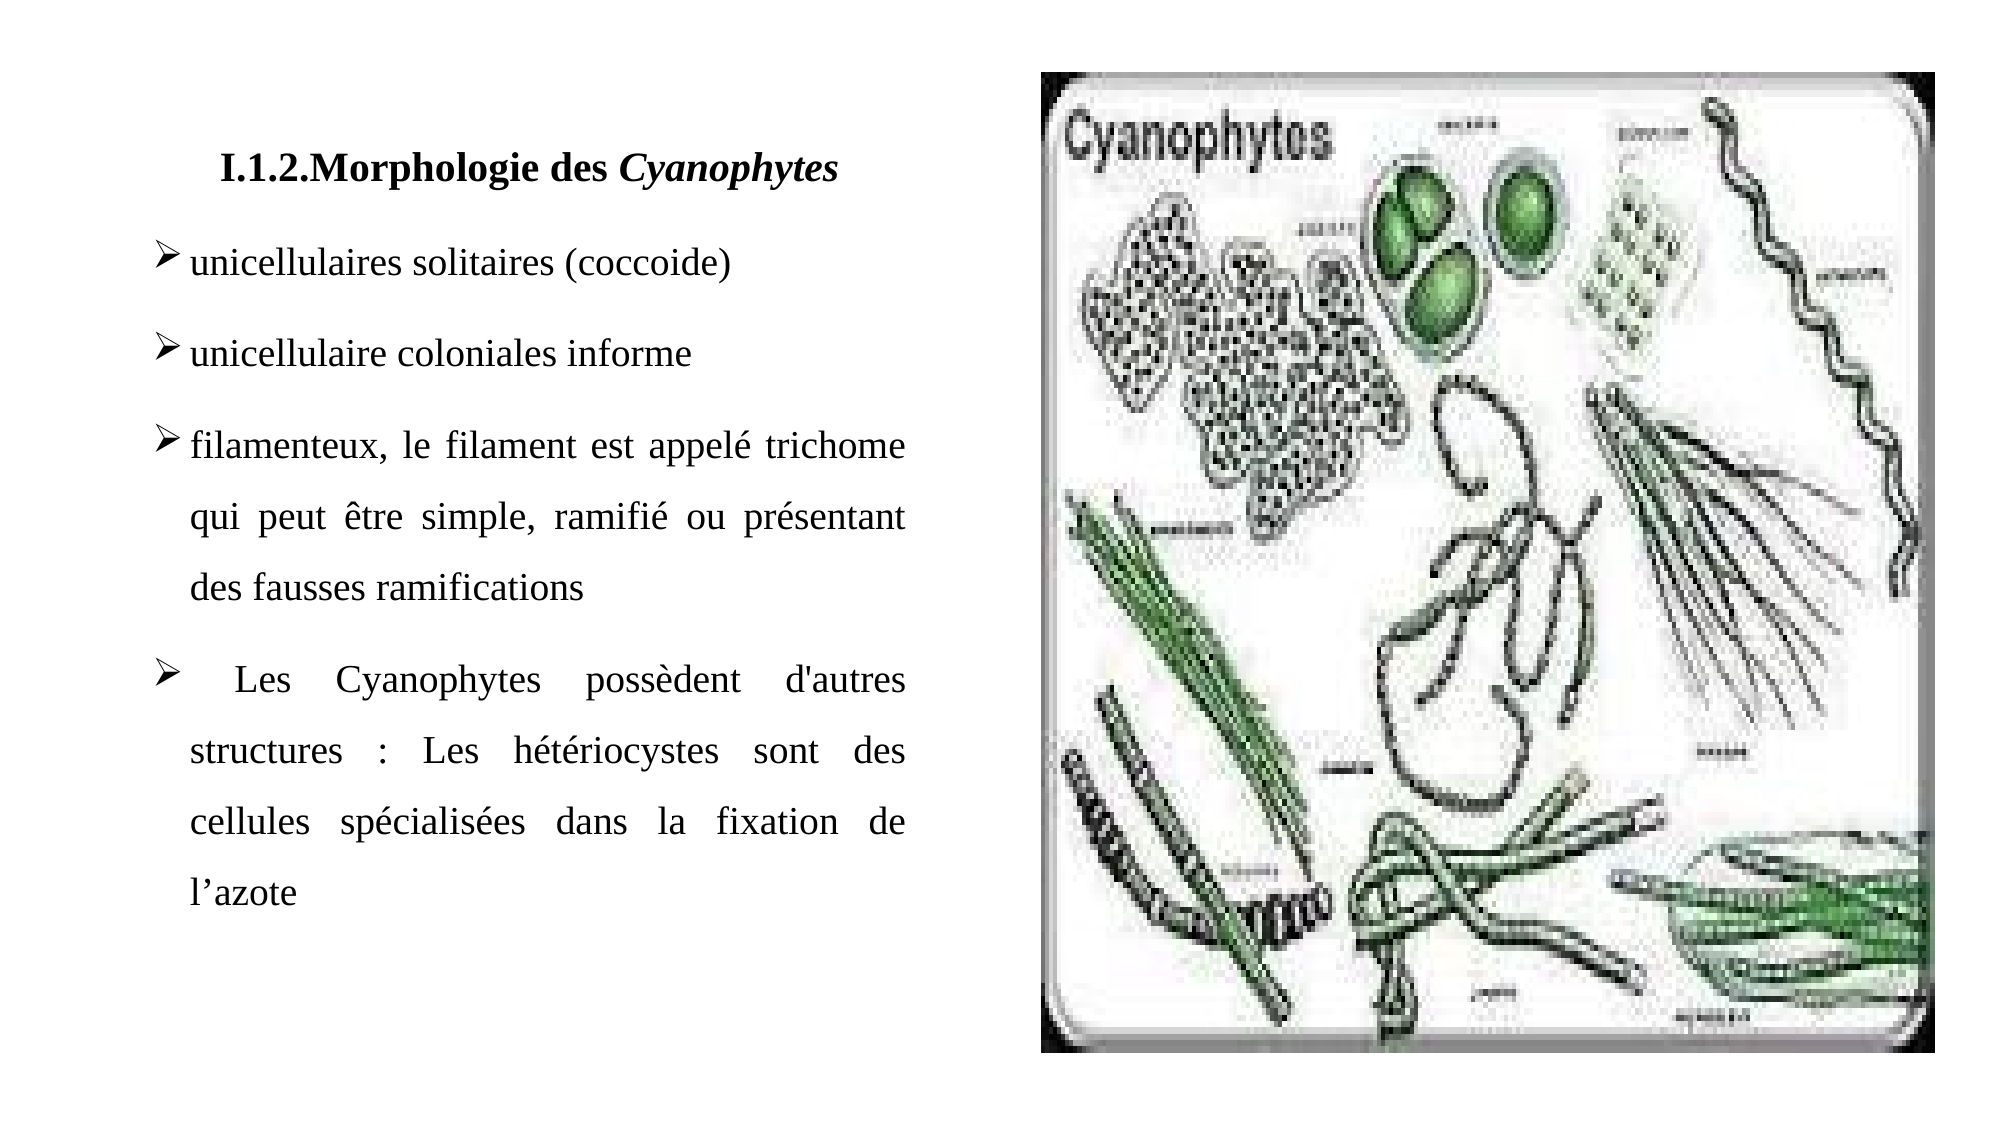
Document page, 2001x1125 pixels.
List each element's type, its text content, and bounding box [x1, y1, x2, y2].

picture [1041, 72, 1935, 1053]
list I.1.2.Morphologie des Cyanophytes unicellulaires solitaires (coccoide) unicellulaire coloniales informe filamenteux, le filament est appelé trichome qui peut être simple, ramifié ou présentant des fausses ramifications Les Cyanophytes possèdent d'autres structures : Les hétériocystes sont des cellules spécialisées dans la fixation de l’azote [137, 67, 922, 1014]
